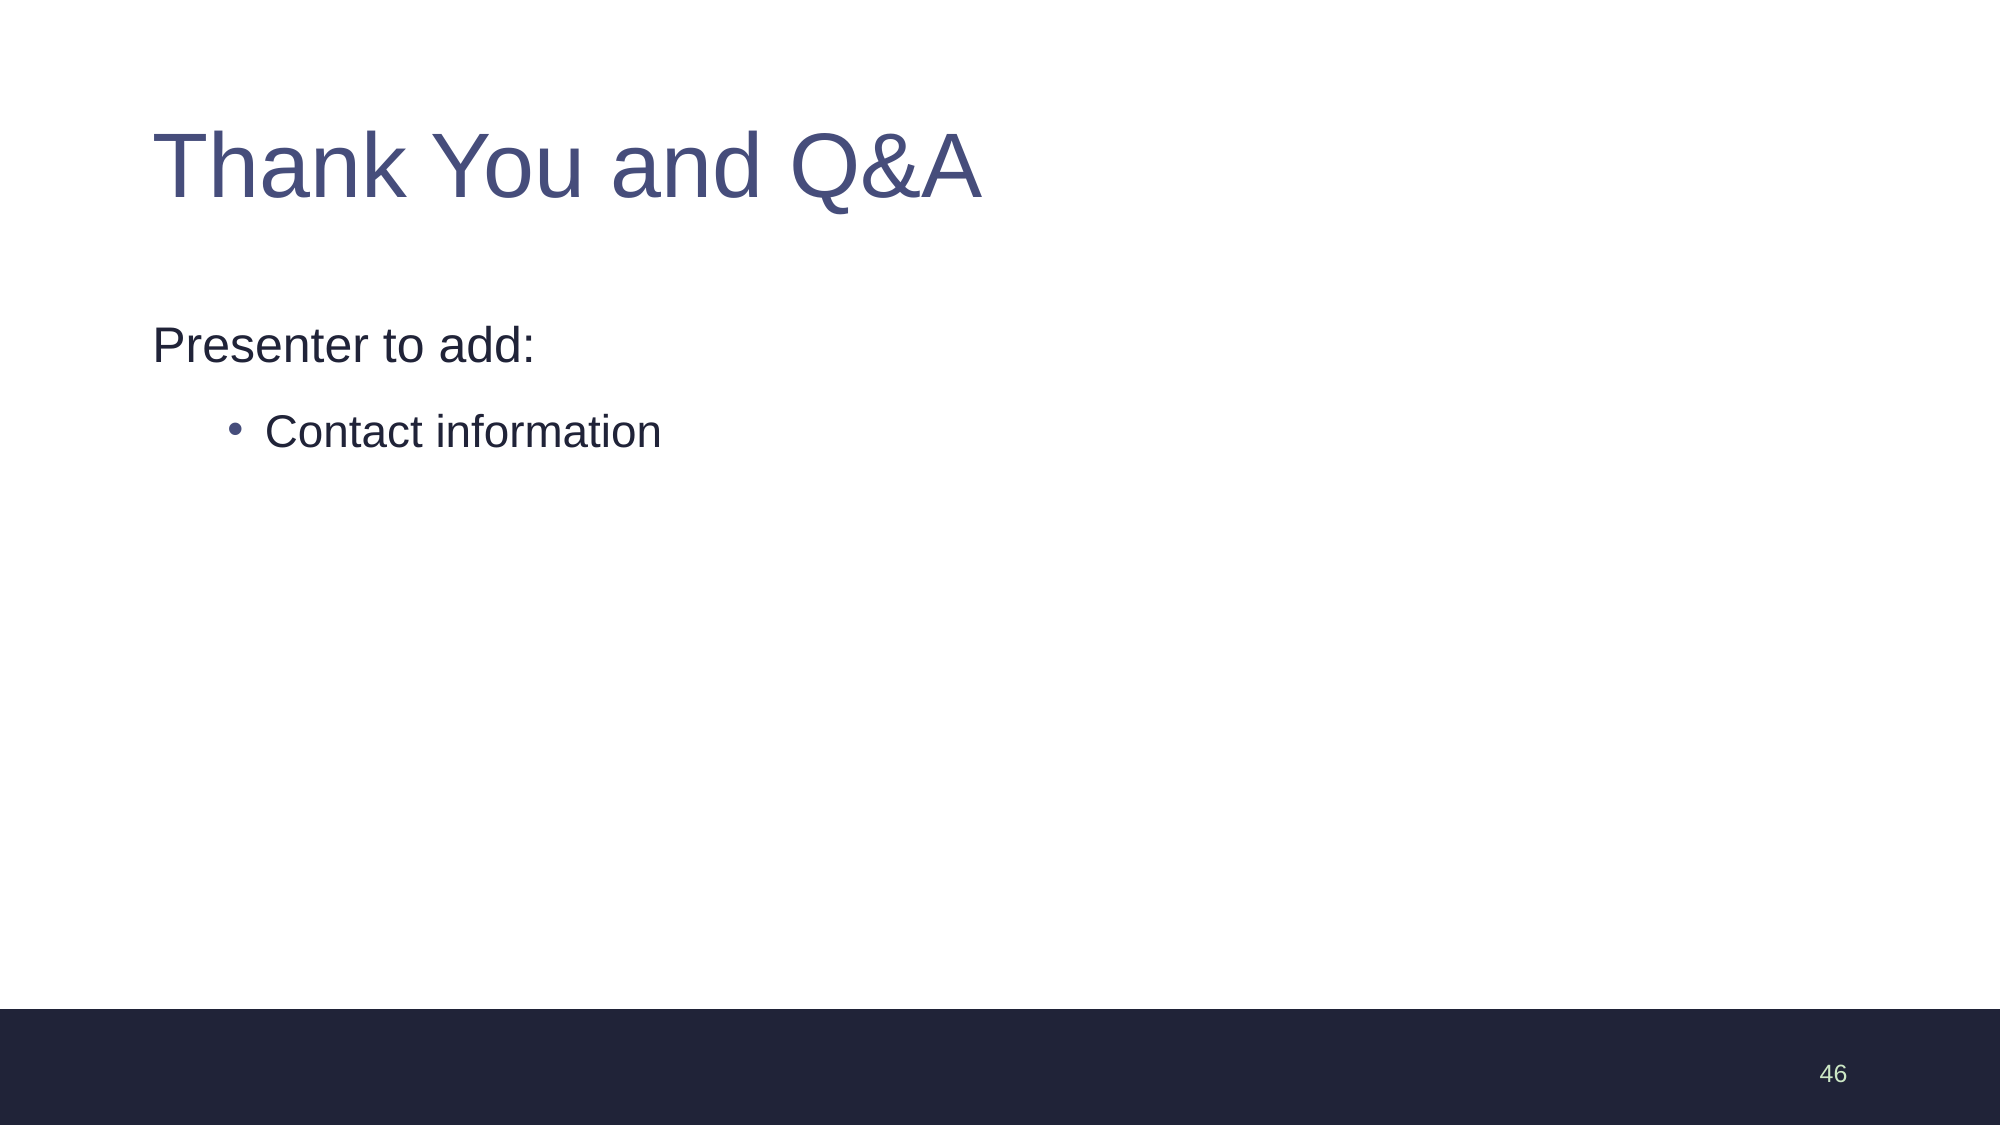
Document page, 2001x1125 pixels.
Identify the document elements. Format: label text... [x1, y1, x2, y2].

title Thank You and Q&A [137, 110, 1863, 227]
slide_number 46 [1412, 1042, 1863, 1103]
list Presenter to add: Contact information [137, 299, 1863, 528]
